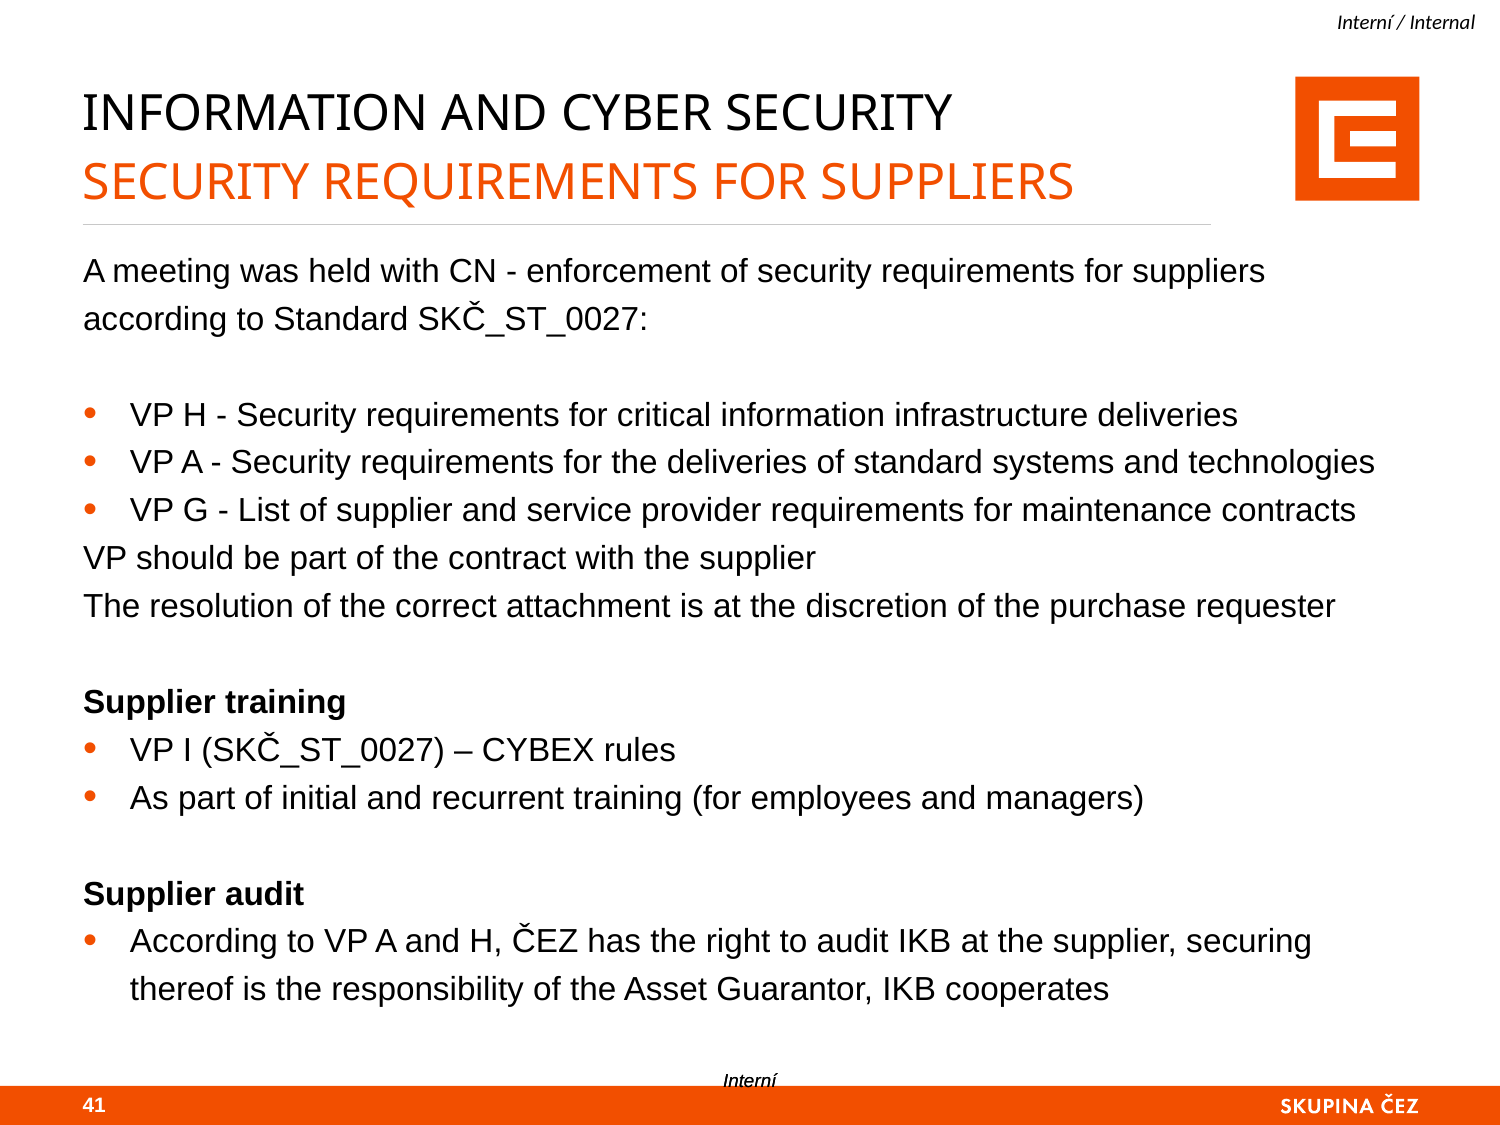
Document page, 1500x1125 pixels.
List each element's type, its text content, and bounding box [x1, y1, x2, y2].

list A meeting was held with CN - enforcement of security requirements for suppliers according to Standard SKČ_ST_0027: VP H - Security requirements for critical information infrastructure deliveries VP A - Security requirements for the deliveries of standard systems and technologies VP G - List of supplier and service provider requirements for maintenance contracts VP should be part of the contract with the supplier The resolution of the correct attachment is at the discretion of the purchase requester Supplier training VP I (SKČ_ST_0027) – CYBEX rules As part of initial and recurrent training (for employees and managers) Supplier audit According to VP A and H, ČEZ has the right to audit IKB at the supplier, securing thereof is the responsibility of the Asset Guarantor, IKB cooperates [82, 240, 1418, 1048]
title Information and Cyber Security security requirements for suppliers [82, 71, 1211, 211]
slide_number 40 [82, 1090, 134, 1117]
